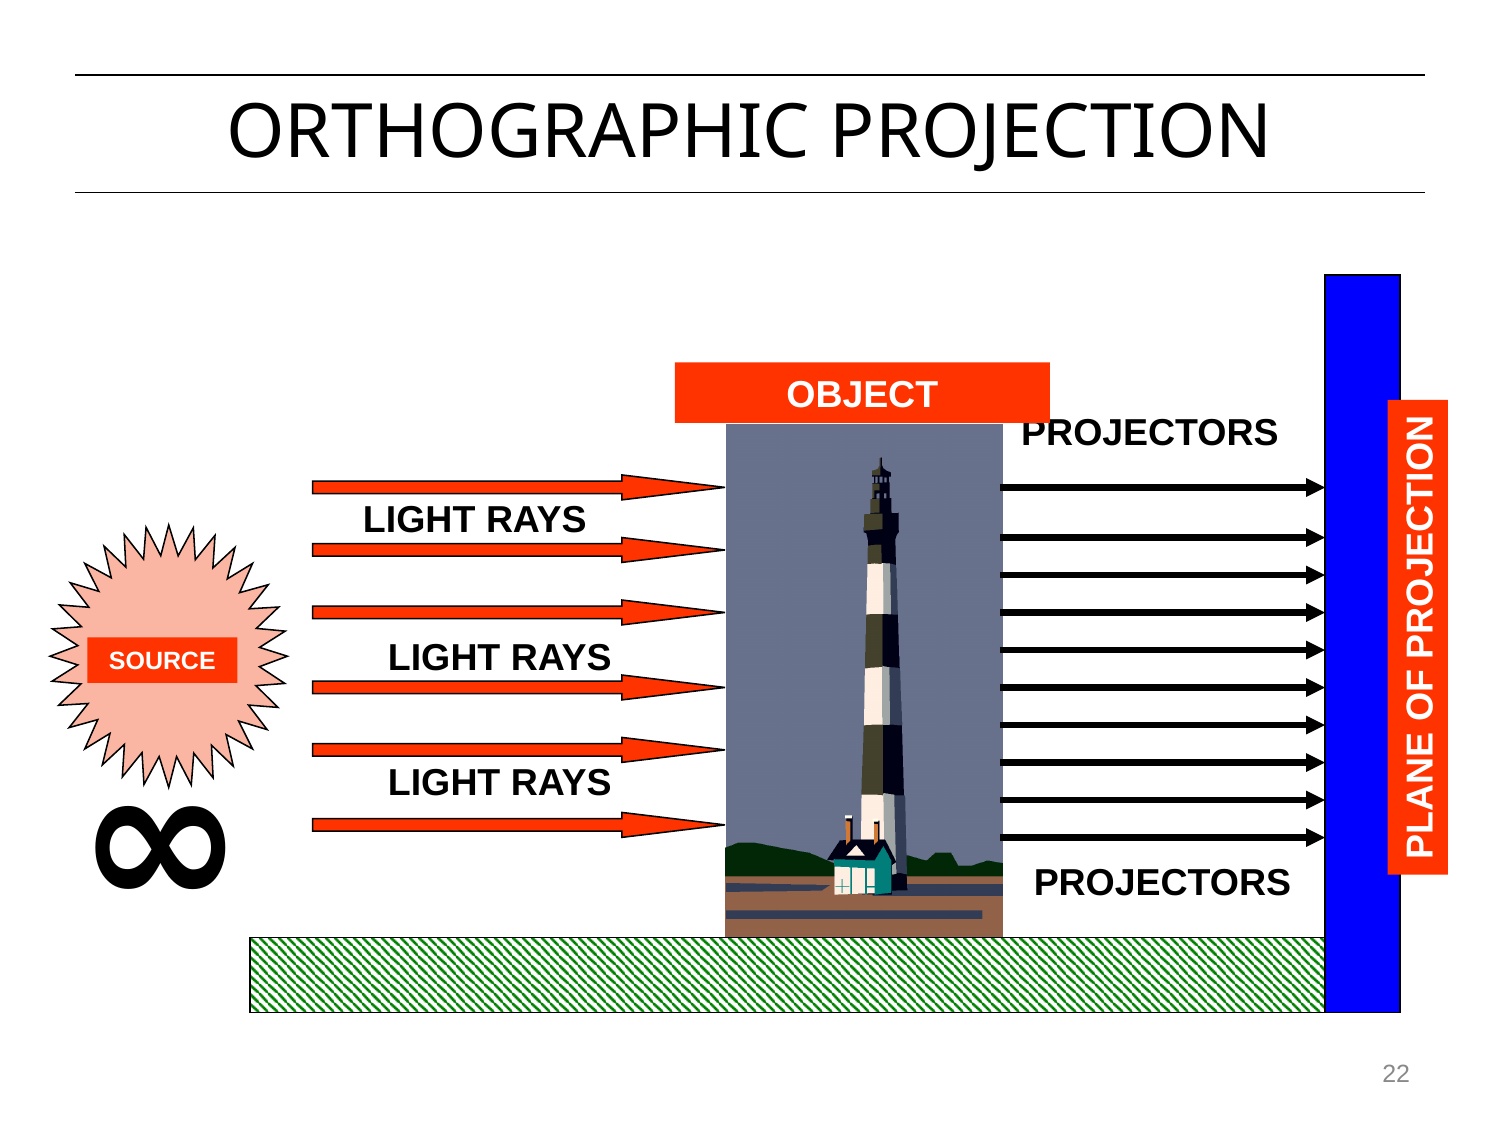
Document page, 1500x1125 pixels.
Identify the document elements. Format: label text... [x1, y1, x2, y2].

text_box PLANE OF PROJECTION [1387, 399, 1448, 875]
text_box [50, 525, 288, 778]
text_box PROJECTORS [1000, 399, 1338, 461]
text_box [1324, 274, 1400, 1013]
text_box PROJECTORS [1007, 849, 1350, 911]
text_box OBJECT [674, 362, 1050, 423]
text_box [249, 937, 1324, 1013]
text_box SOURCE [87, 637, 238, 683]
text_box [312, 542, 719, 563]
text_box ∞ [62, 699, 201, 956]
text_box LIGHT RAYS [312, 624, 688, 686]
text_box 22 [1074, 1042, 1426, 1103]
text_box [312, 812, 719, 838]
text_box [312, 474, 719, 495]
picture [724, 424, 1003, 938]
text_box [312, 682, 719, 700]
text_box [312, 737, 719, 755]
text_box LIGHT RAYS [312, 750, 688, 811]
text_box LIGHT RAYS [287, 487, 663, 548]
text_box [312, 600, 719, 624]
